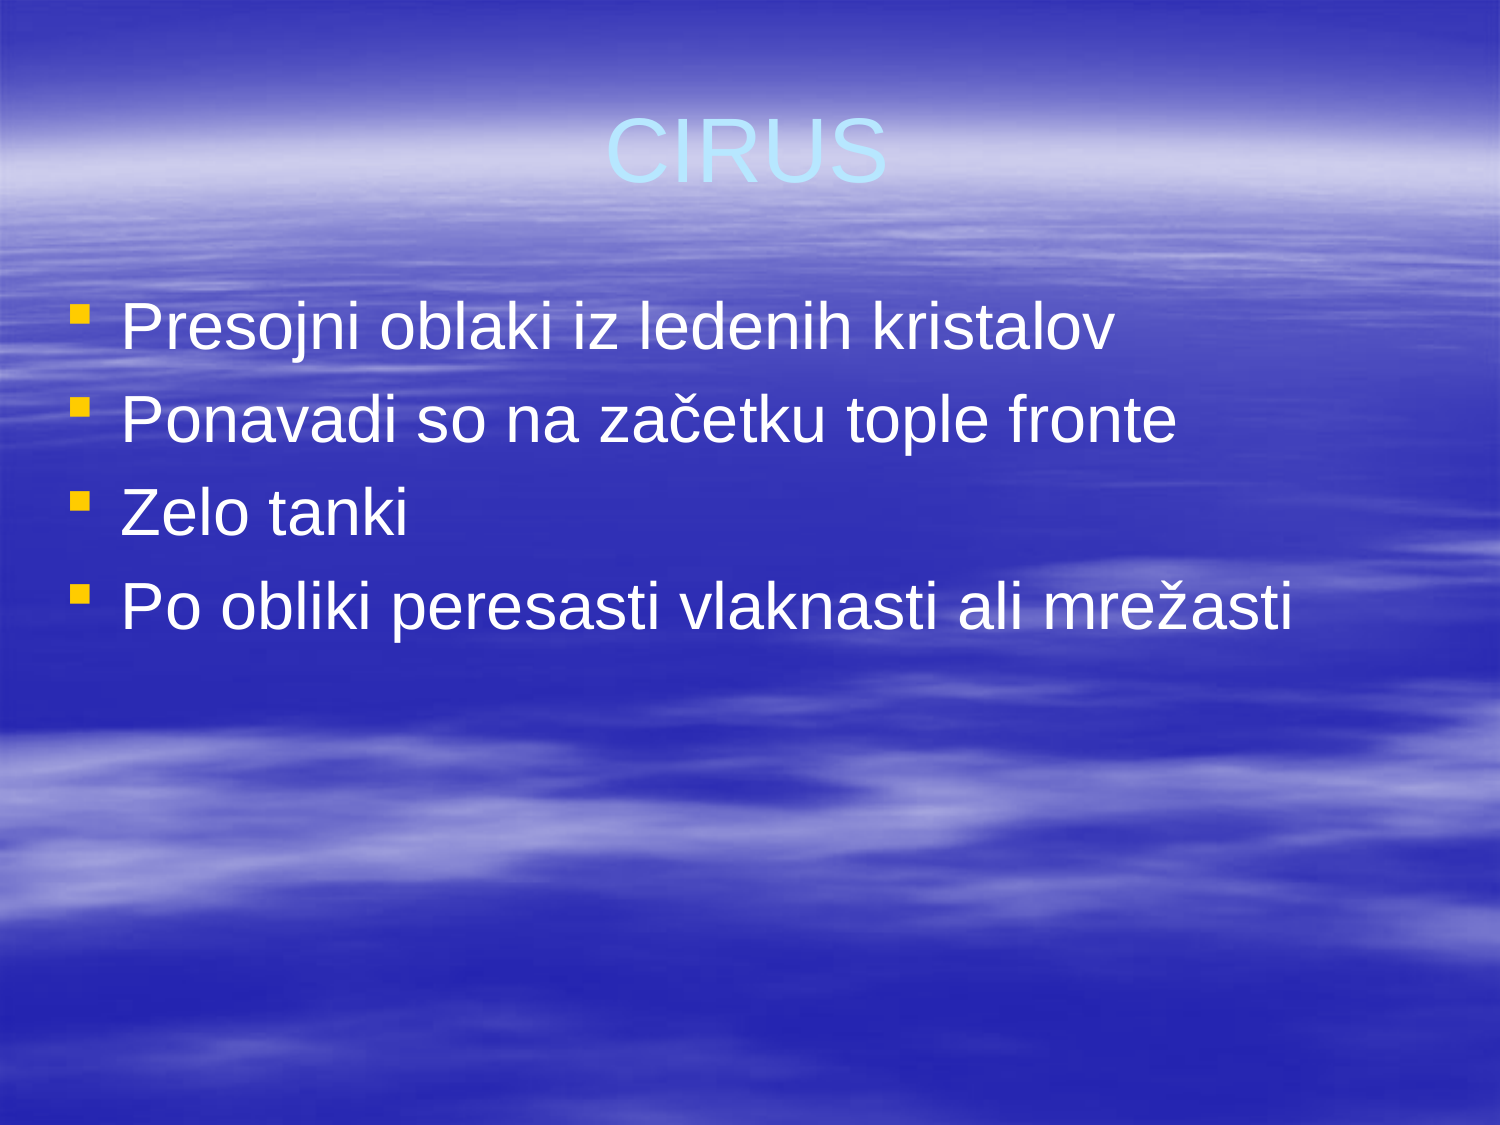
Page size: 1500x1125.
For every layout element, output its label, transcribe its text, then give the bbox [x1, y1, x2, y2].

list Presojni oblaki iz ledenih kristalov Ponavadi so na začetku tople fronte Zelo tanki Po obliki peresasti vlaknasti ali mrežasti [49, 275, 1451, 1001]
title CIRUS [49, 37, 1446, 255]
